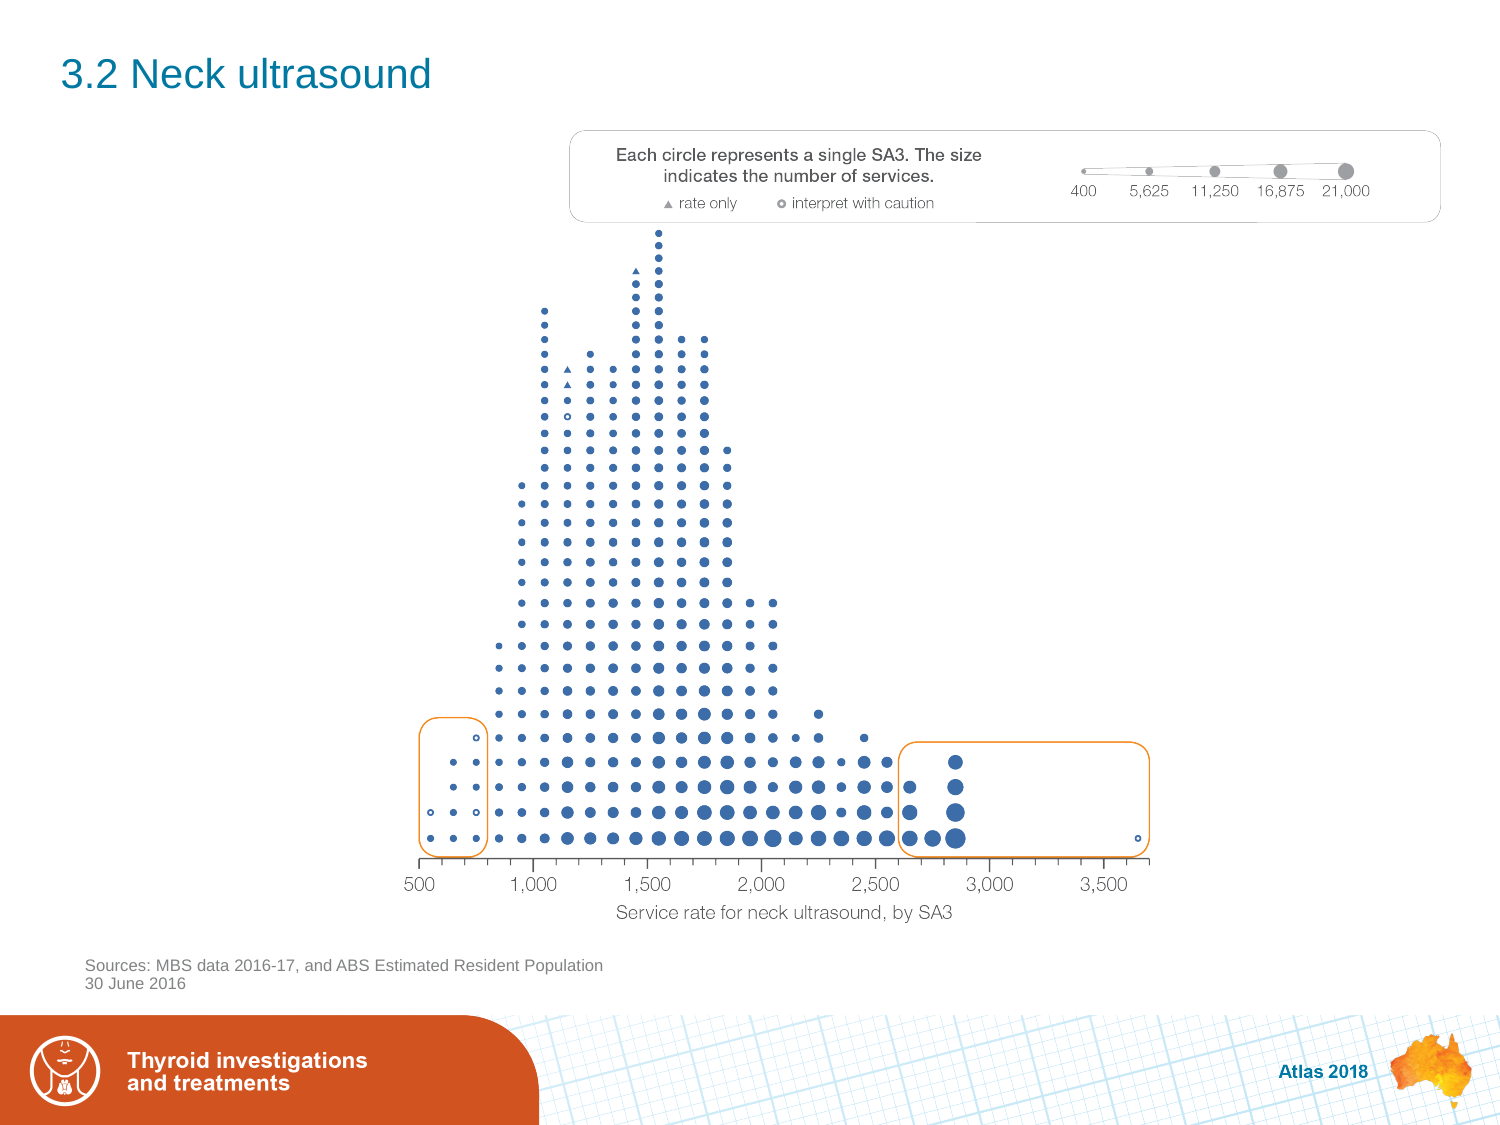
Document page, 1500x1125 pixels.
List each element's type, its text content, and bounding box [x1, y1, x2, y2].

picture [0, 0, 1500, 1125]
list Sources: MBS data 2016-17, and ABS Estimated Resident Population 30 June 2016 [84, 966, 612, 994]
title 3.2 Neck ultrasound [60, 52, 1355, 124]
